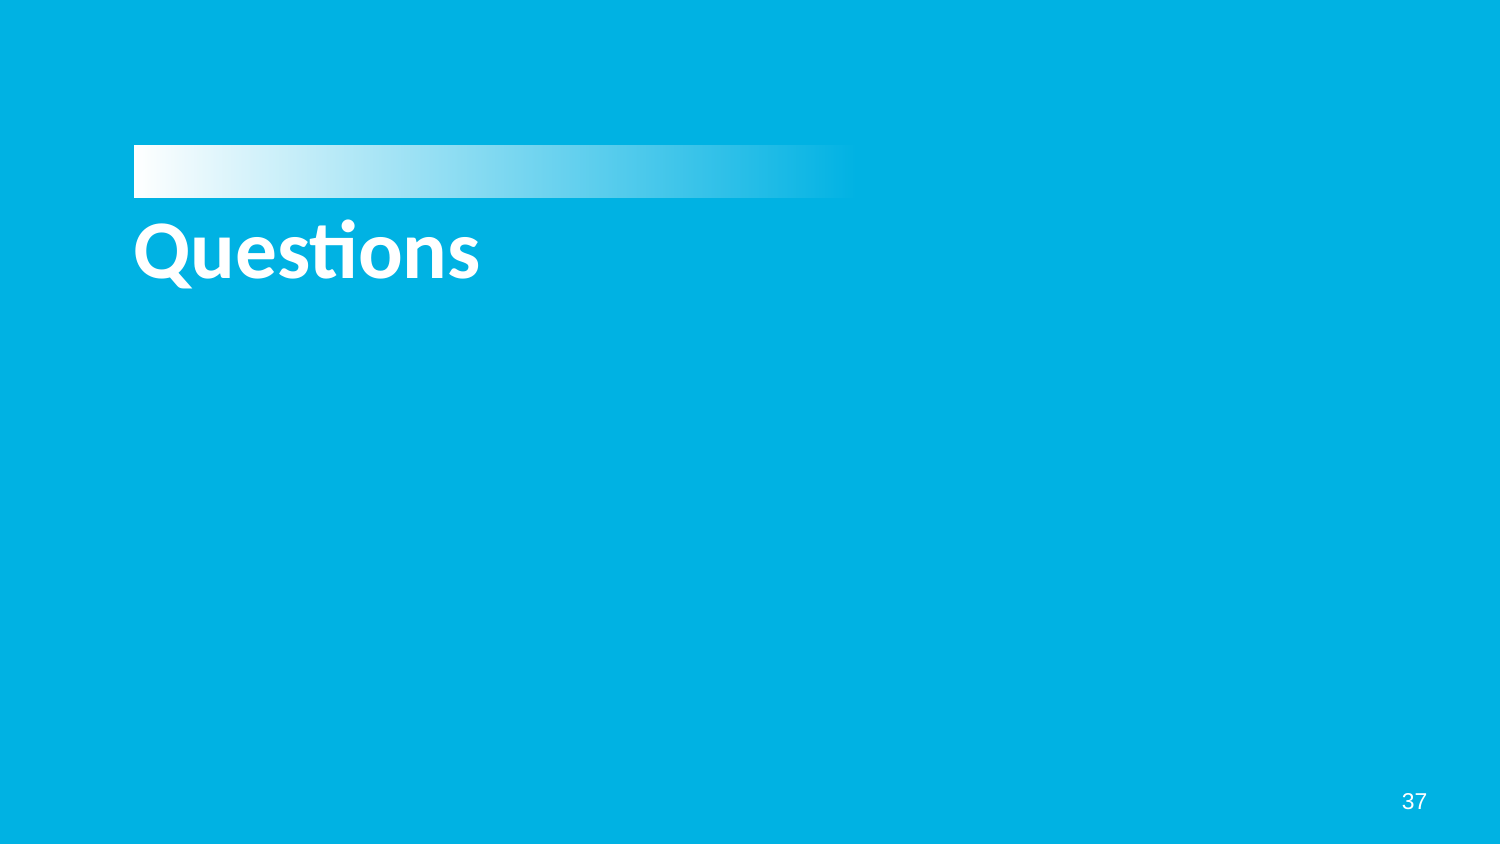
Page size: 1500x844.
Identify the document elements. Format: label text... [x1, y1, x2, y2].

title Questions [118, 187, 1117, 347]
